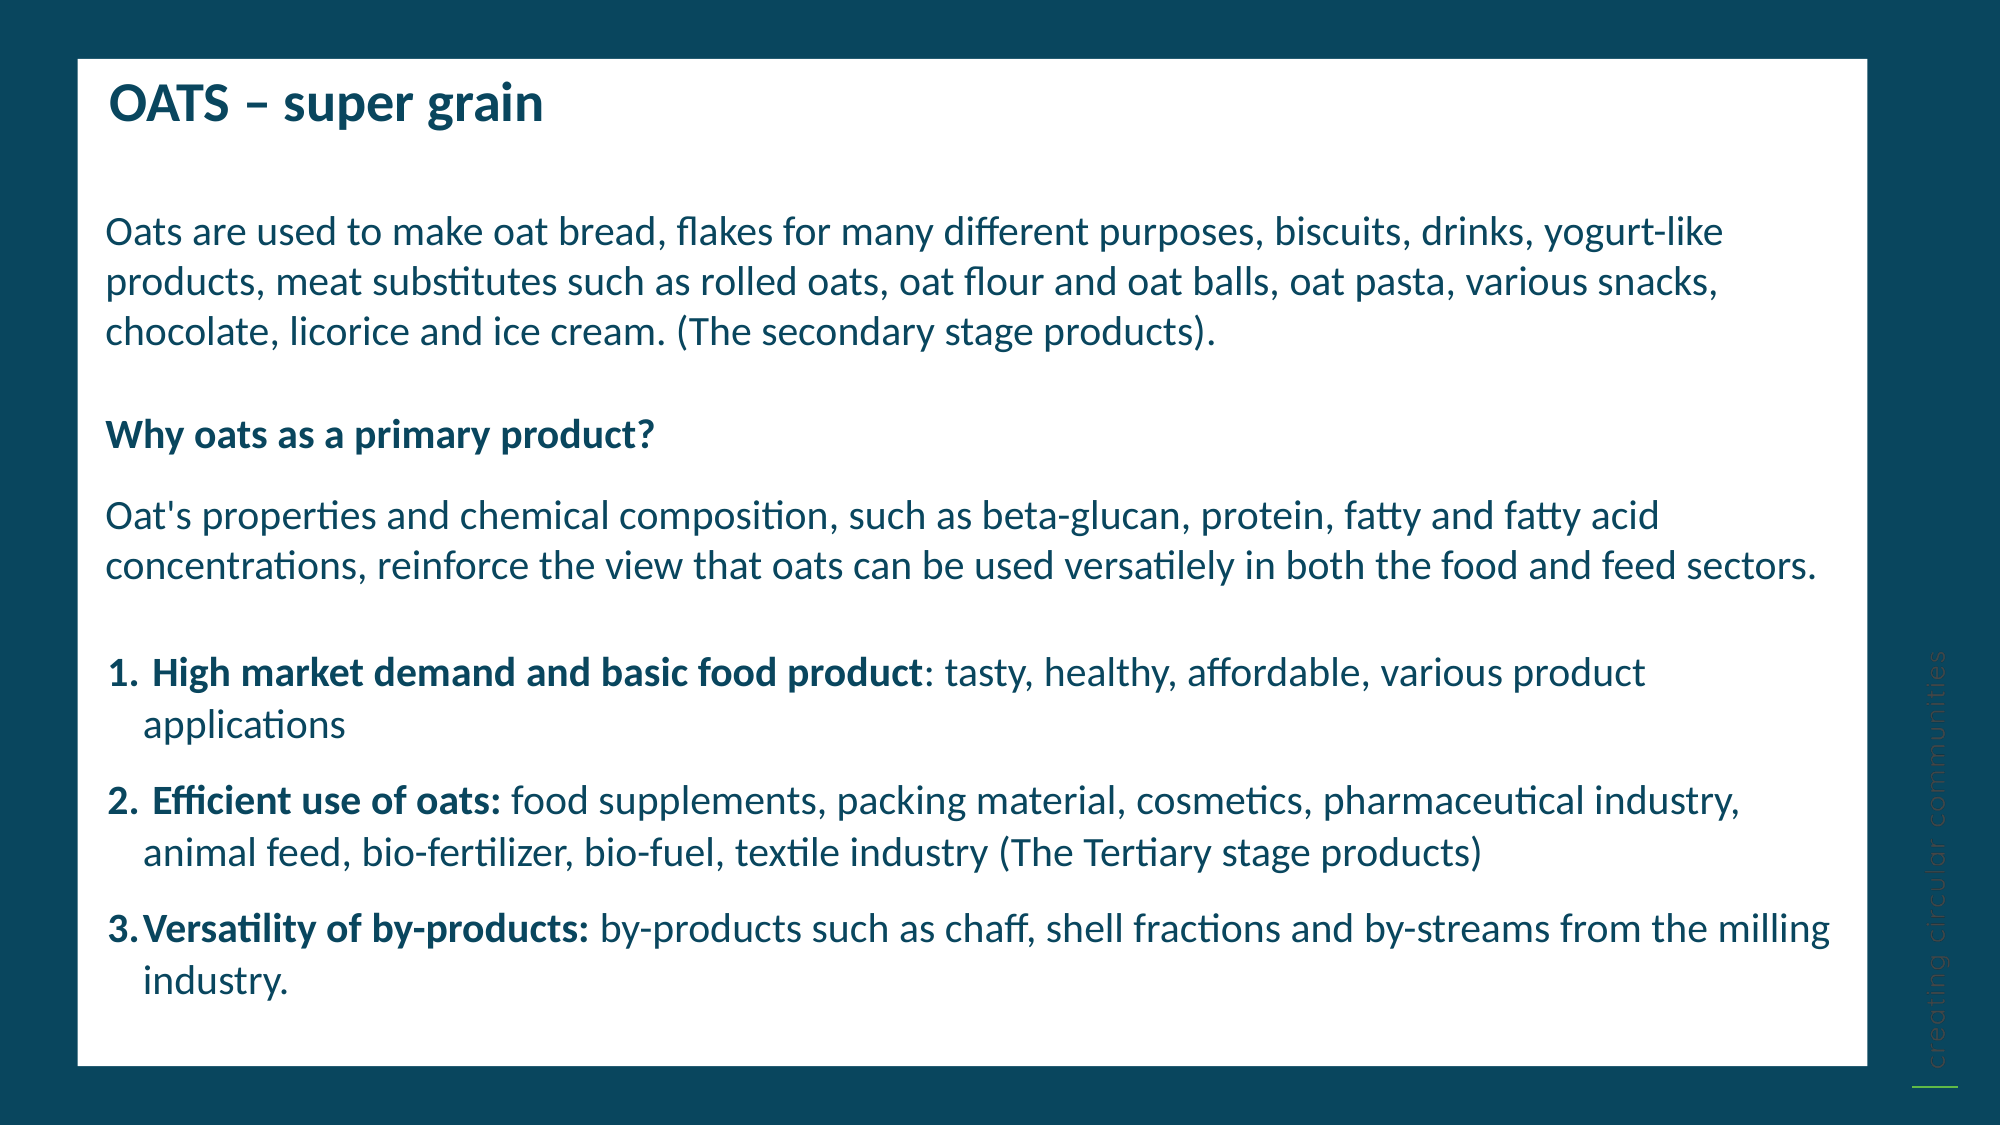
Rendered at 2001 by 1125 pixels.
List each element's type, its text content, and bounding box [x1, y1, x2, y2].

list Oats are used to make oat bread, flakes for many different purposes, biscuits, drinks, yogurt-like products, meat substitutes such as rolled oats, oat flour and oat balls, oat pasta, various snacks, chocolate, licorice and ice cream. (The secondary stage products). Why oats as a primary product? Oat's properties and chemical composition, such as beta-glucan, protein, fatty and fatty acid concentrations, reinforce the view that oats can be used versatilely in both the food and feed sectors. High market demand and basic food product: tasty, healthy, affordable, various product applications Efficient use of oats: food supplements, packing material, cosmetics, pharmaceutical industry, animal feed, bio-fertilizer, bio-fuel, textile industry (The Tertiary stage products) Versatility of by-products: by-products such as chaff, shell fractions and by-streams from the milling industry. [90, 196, 1858, 1068]
picture [1918, 636, 1956, 1075]
list OATS – super grain [94, 65, 1744, 196]
